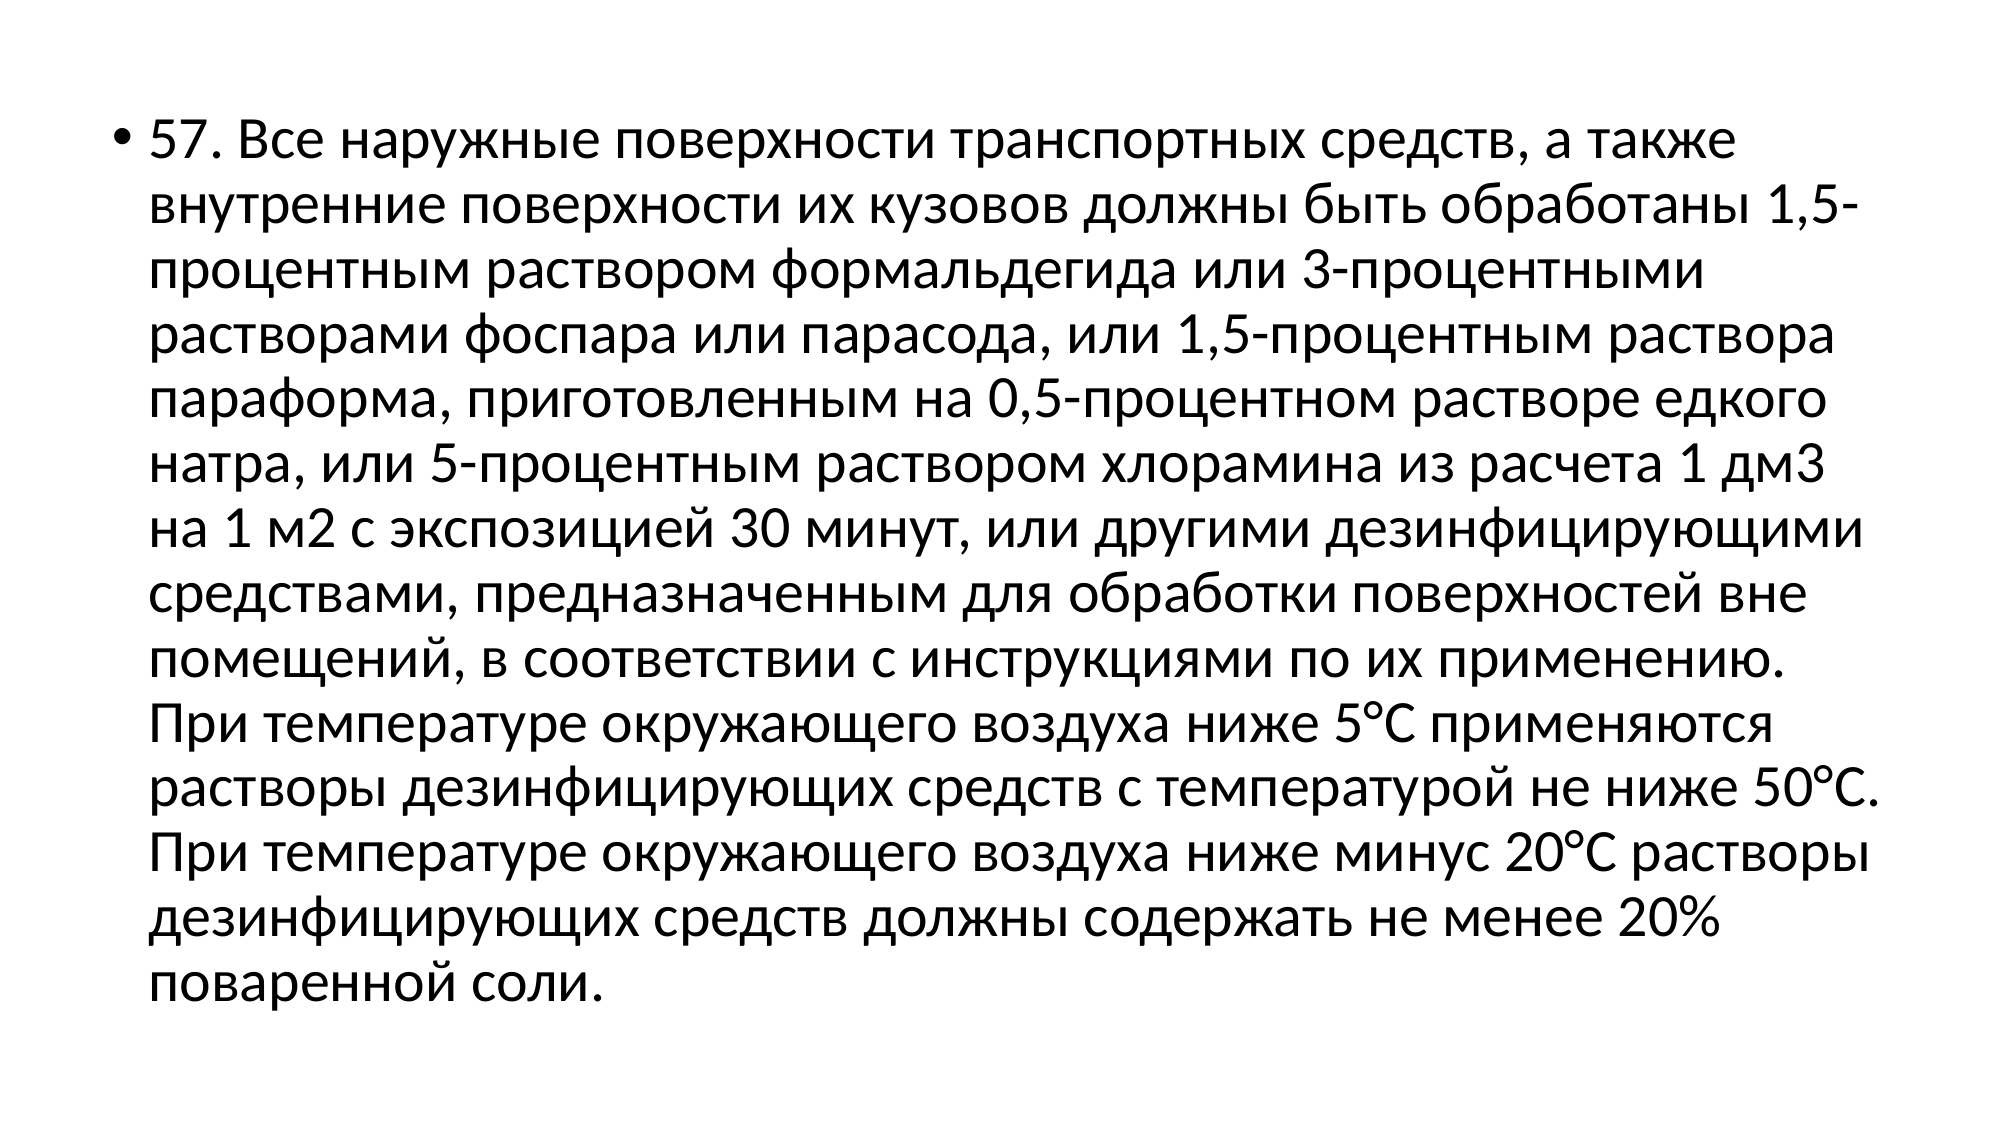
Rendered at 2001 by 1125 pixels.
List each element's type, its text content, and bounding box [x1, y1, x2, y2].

list 57. Все наружные поверхности транспортных средств, а также внутренние поверхности их кузовов должны быть обработаны 1,5-процентным раствором формальдегида или 3-процентными растворами фоспара или парасода, или 1,5-процентным раствора параформа, приготовленным на 0,5-процентном растворе едкого натра, или 5-процентным раствором хлорамина из расчета 1 дм3 на 1 м2 с экспозицией 30 минут, или другими дезинфицирующими средствами, предназначенным для обработки поверхностей вне помещений, в соответствии с инструкциями по их применению. При температуре окружающего воздуха ниже 5°С применяются растворы дезинфицирующих средств с температурой не ниже 50°С. При температуре окружающего воздуха ниже минус 20°С растворы дезинфицирующих средств должны содержать не менее 20% поваренной соли. [96, 99, 1903, 1026]
